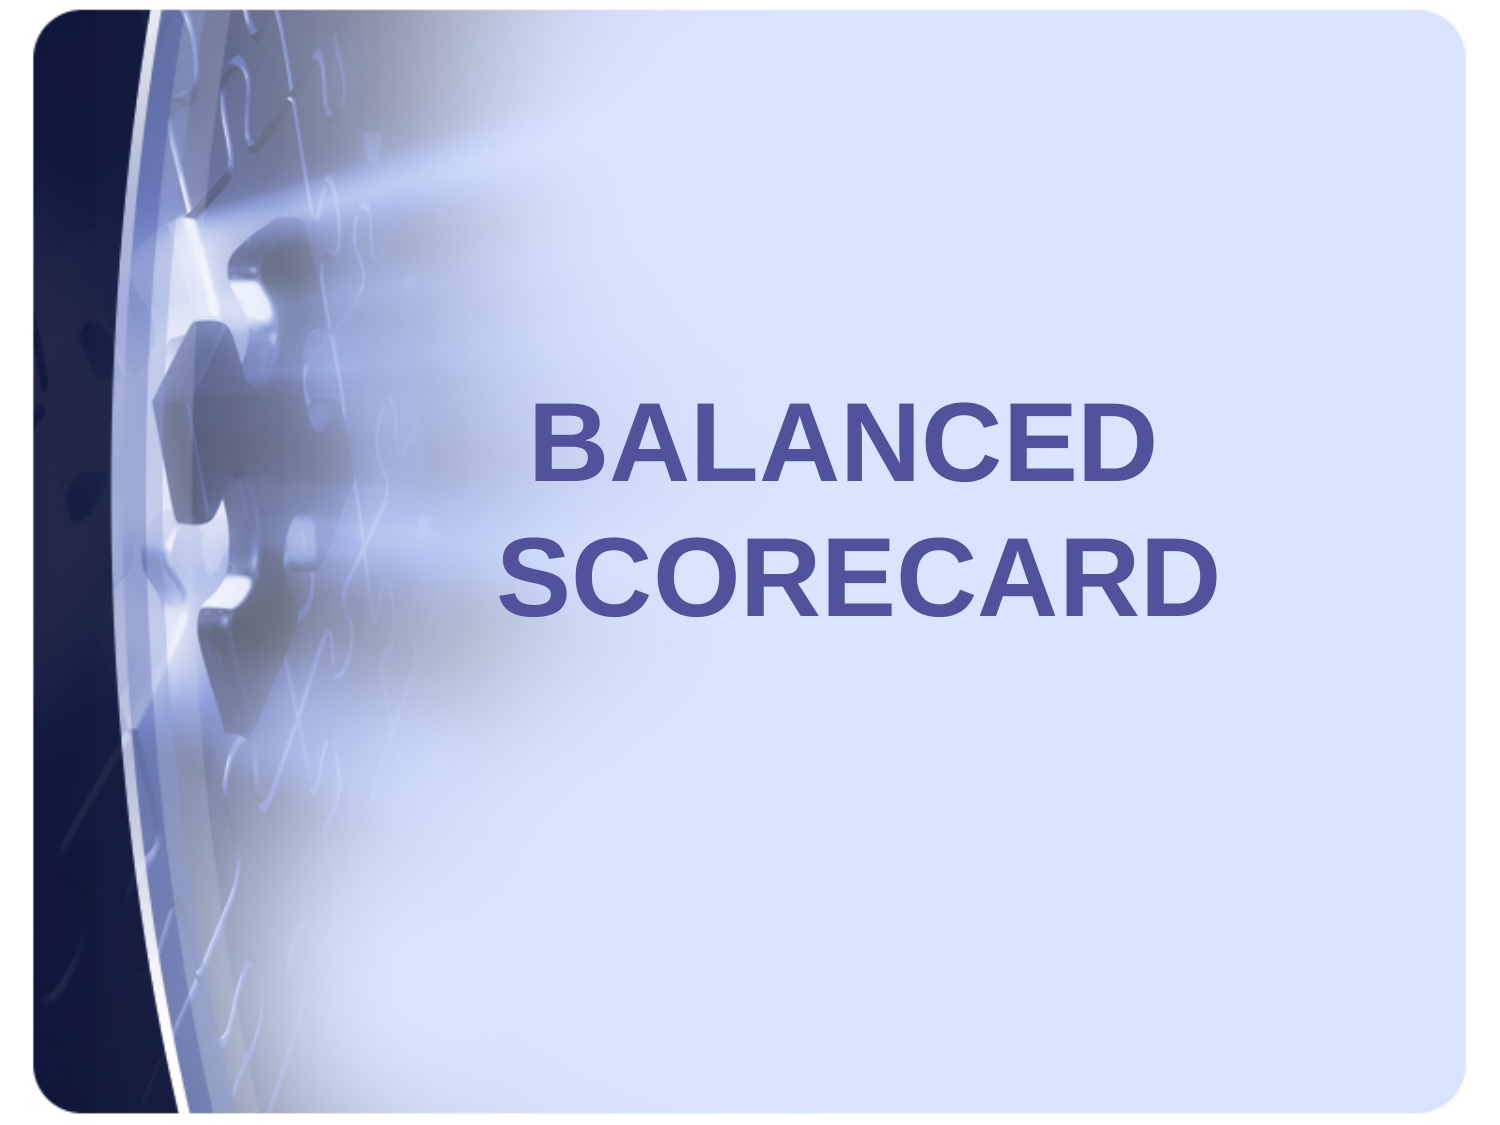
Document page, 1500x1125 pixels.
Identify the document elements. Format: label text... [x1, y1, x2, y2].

picture [0, 0, 1500, 1125]
text_box BALANCED SCORECARD [481, 361, 1238, 647]
